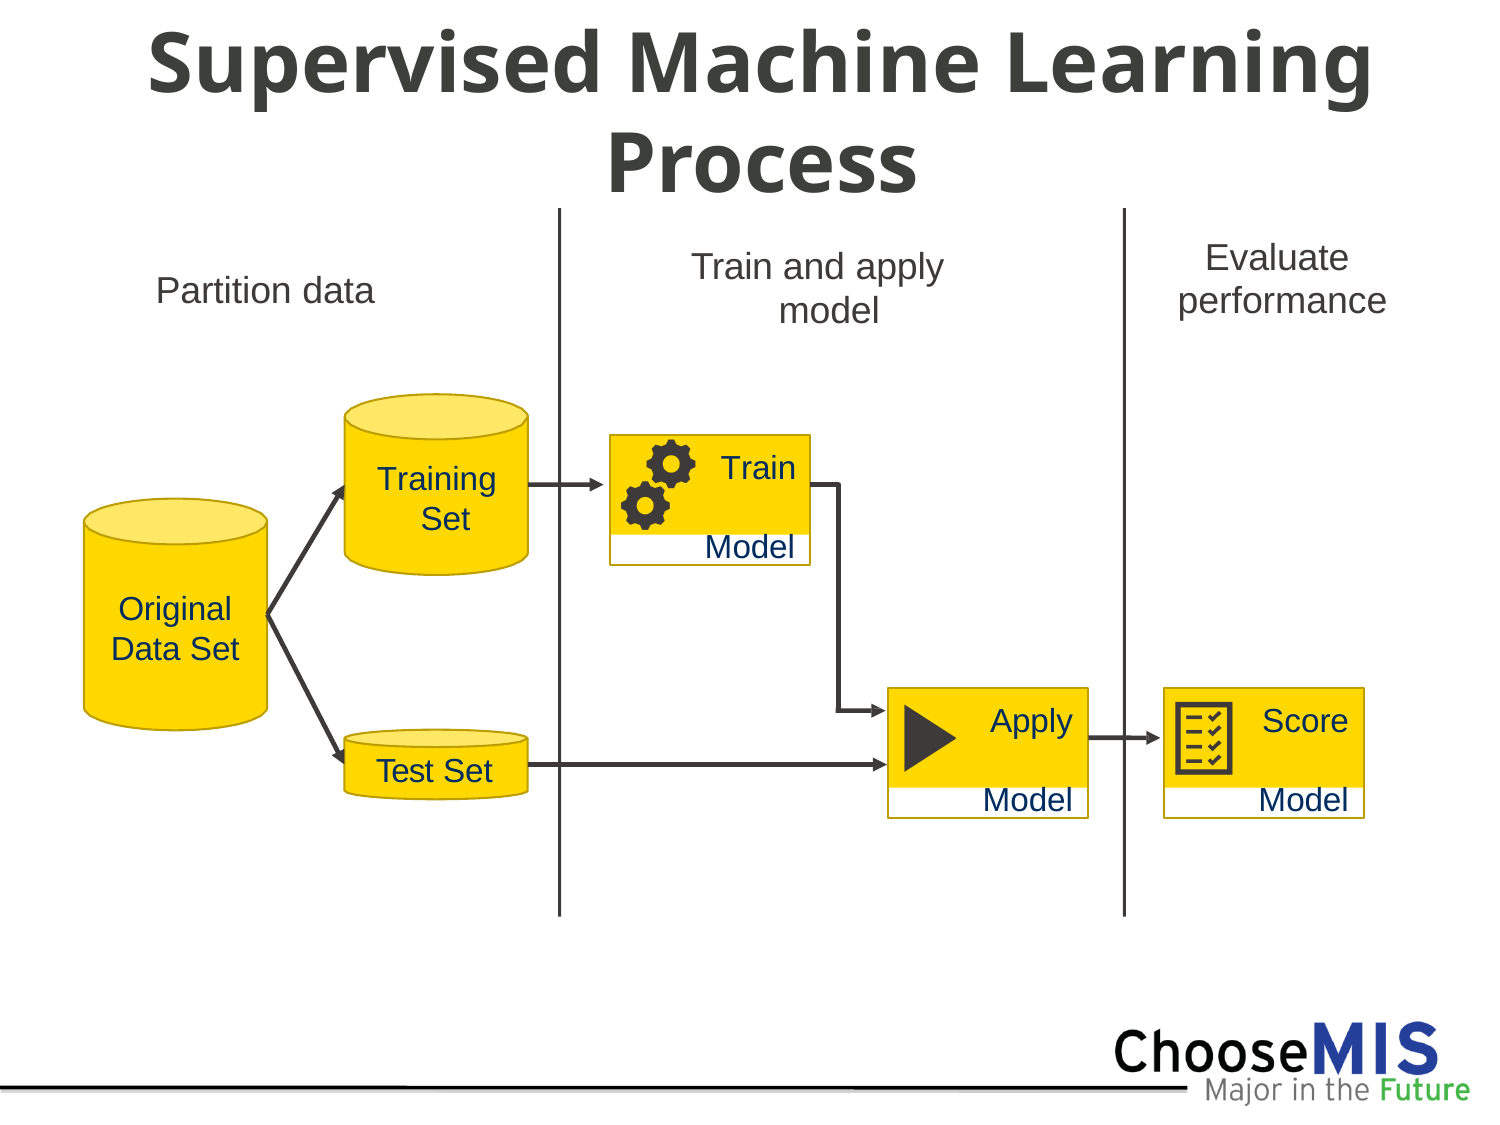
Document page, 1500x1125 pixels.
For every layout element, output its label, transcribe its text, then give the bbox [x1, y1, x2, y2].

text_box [82, 497, 259, 732]
text_box Score Model [1252, 795, 1365, 819]
picture [1112, 1012, 1472, 1107]
title Supervised Machine Learning Process [52, 37, 1471, 181]
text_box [1252, 687, 1365, 788]
text_box Evaluate performance [1252, 229, 1391, 322]
text_box Partition data [153, 263, 259, 311]
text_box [265, 207, 1248, 918]
